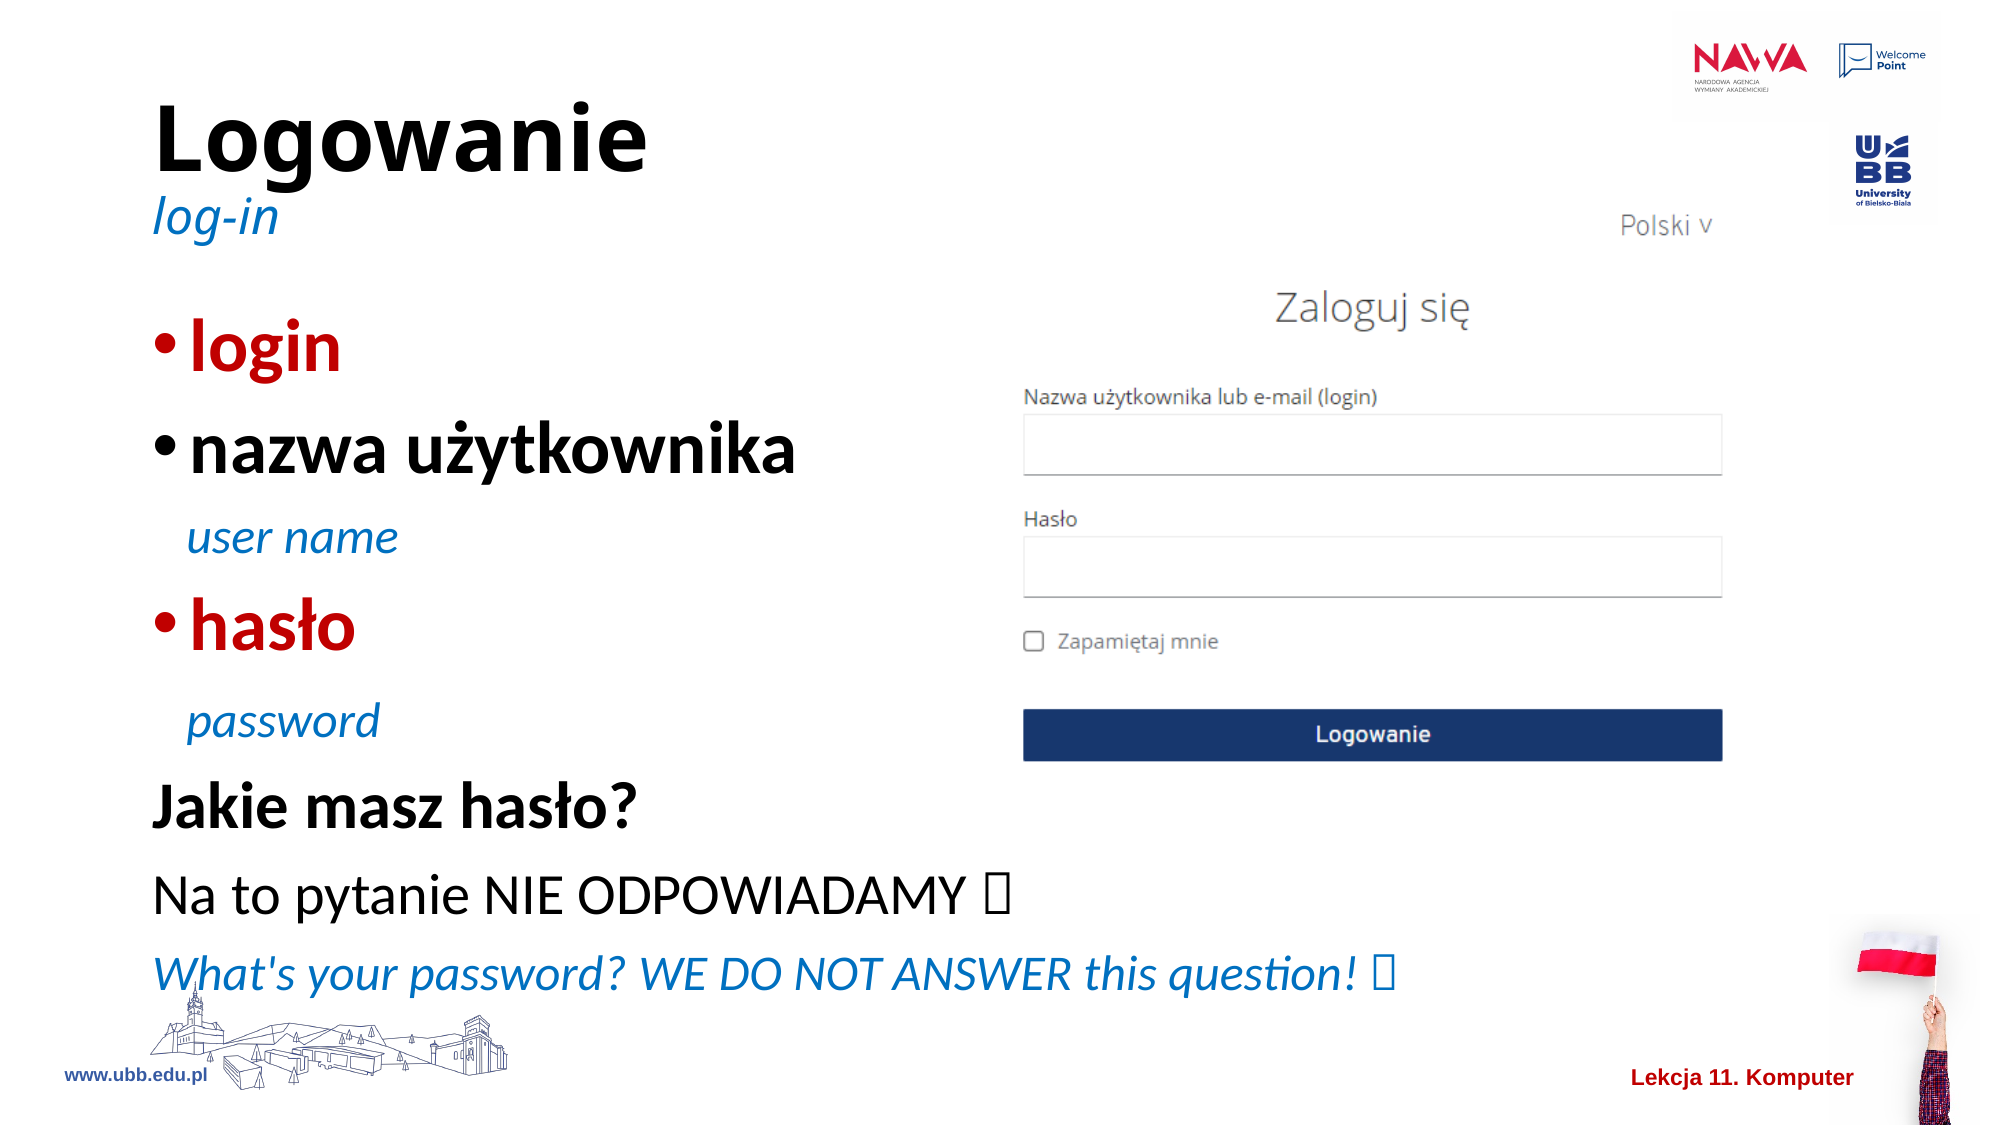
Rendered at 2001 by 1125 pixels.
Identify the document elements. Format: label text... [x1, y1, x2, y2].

text_box www.ubb.edu.pl [0, 1055, 273, 1093]
list login nazwa użytkownika user name hasło password Jakie masz hasło? Na to pytanie NIE ODPOWIADAMY  What's your password? WE DO NOT ANSWER this question!  [137, 299, 1863, 1014]
text_box Lekcja 11. Komputer [1581, 1055, 1829, 1098]
picture [1829, 914, 1980, 1125]
picture [150, 981, 508, 1090]
picture [1672, 11, 1941, 225]
title Logowanie log-in [137, 59, 1863, 278]
picture [970, 198, 1772, 788]
